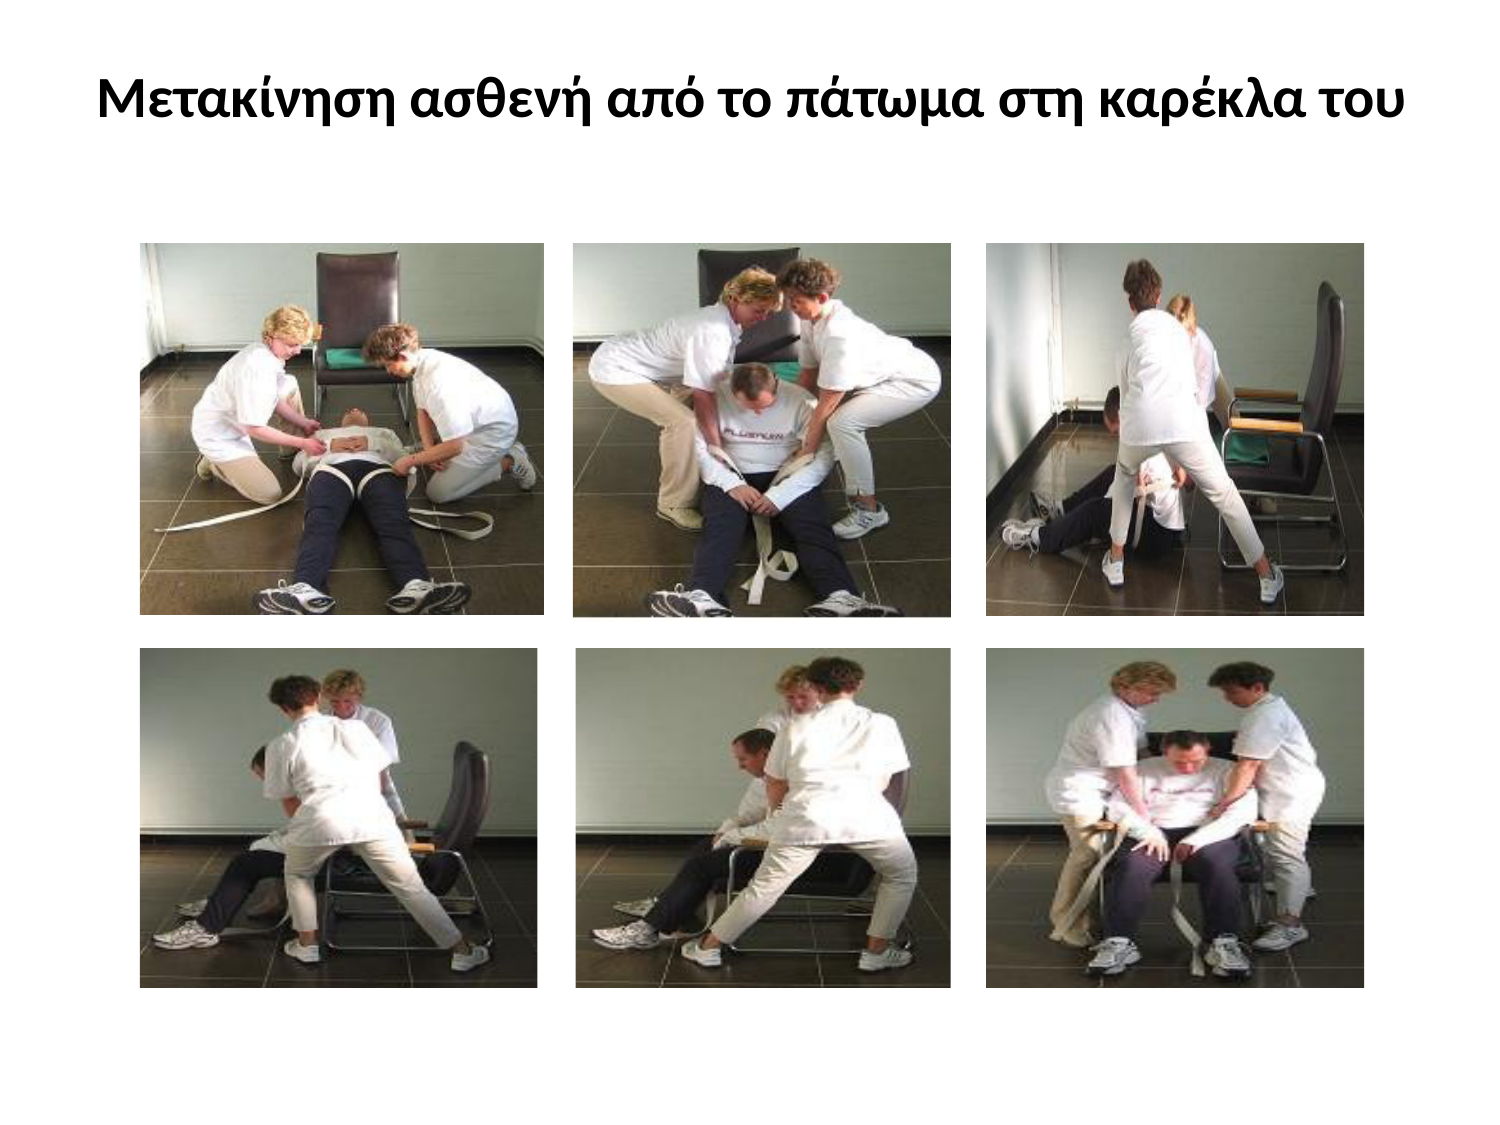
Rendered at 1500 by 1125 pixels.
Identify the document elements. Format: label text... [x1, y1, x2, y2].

picture [575, 647, 951, 988]
picture [985, 243, 1365, 616]
picture [985, 647, 1365, 988]
title Μετακίνηση ασθενή από το πάτωμα στη καρέκλα του [76, 19, 1427, 169]
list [139, 243, 545, 615]
picture [139, 647, 538, 988]
picture [572, 243, 952, 622]
